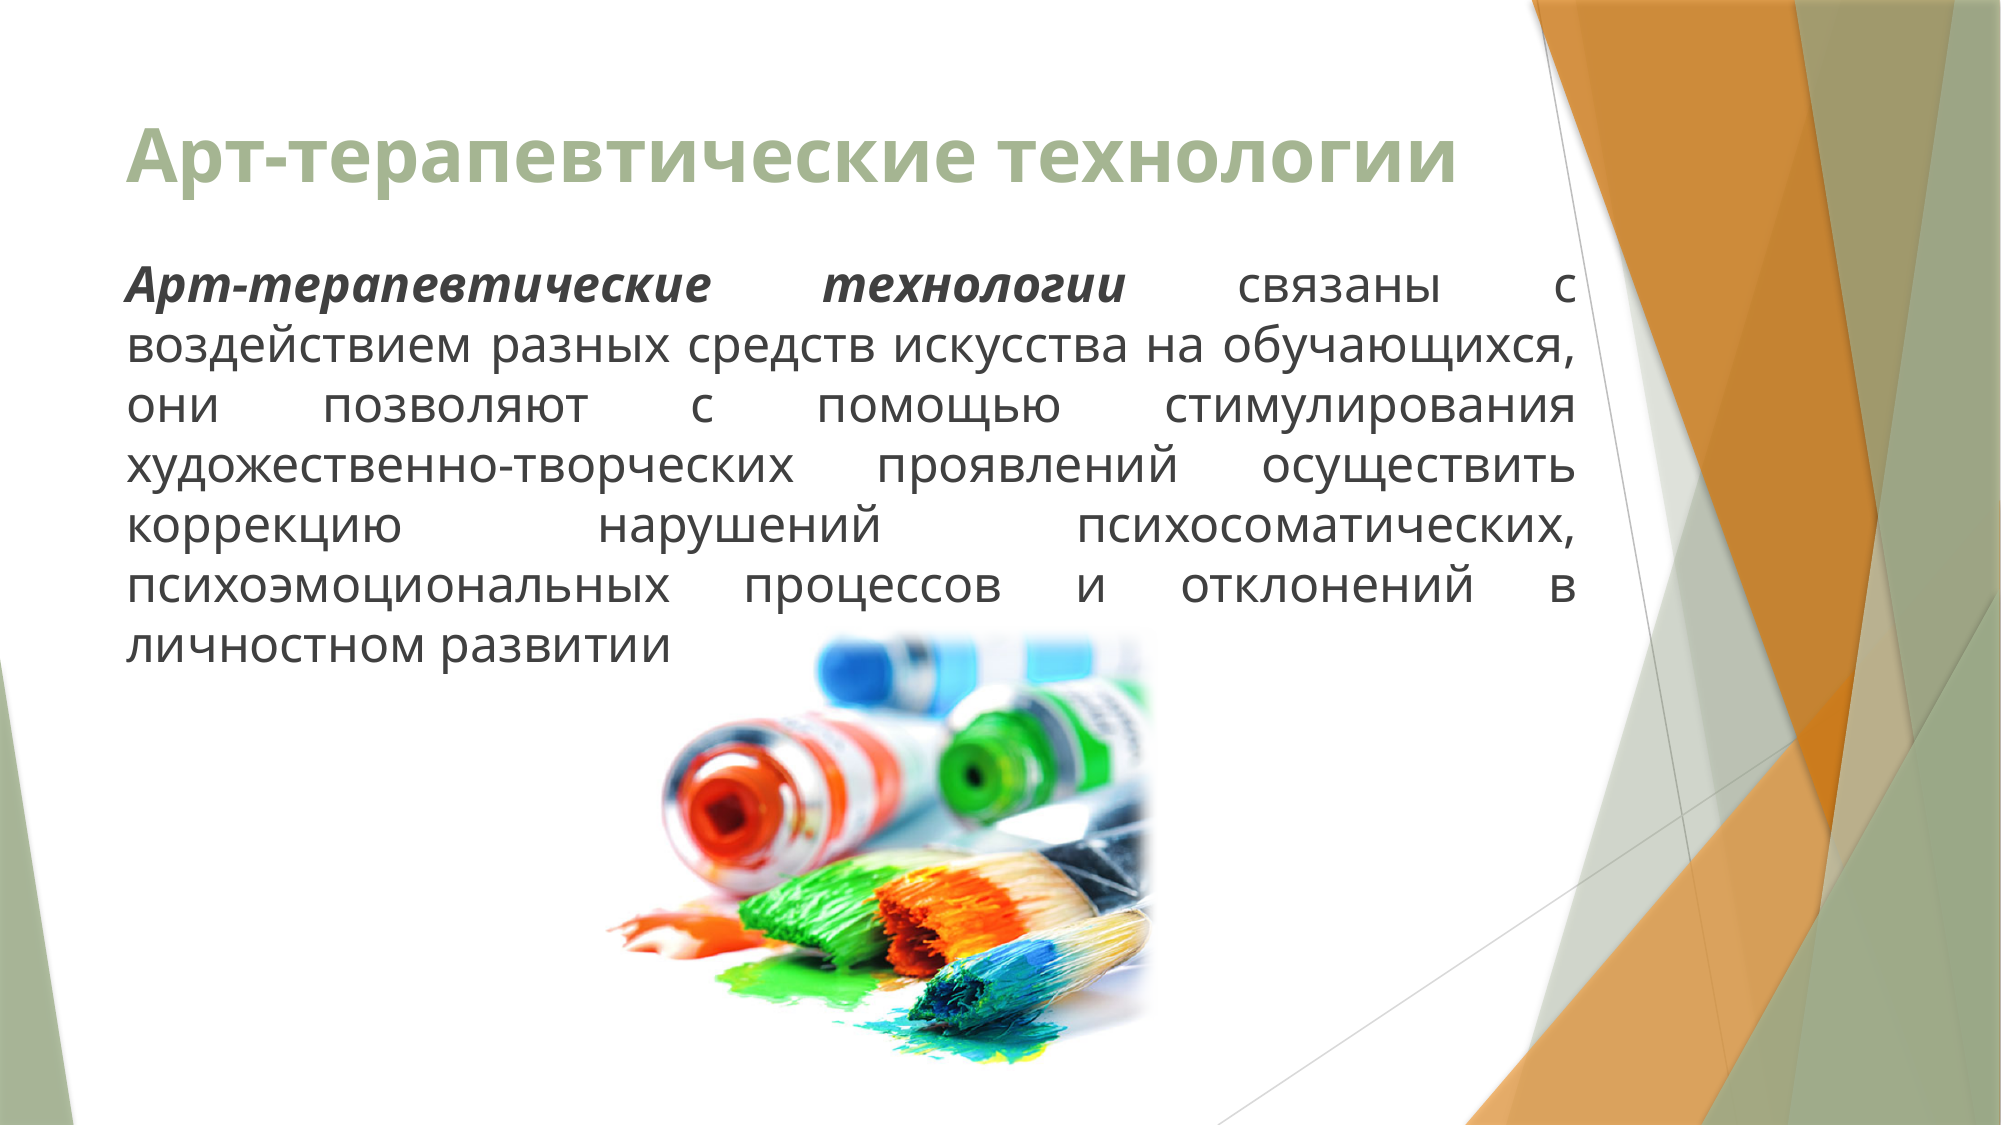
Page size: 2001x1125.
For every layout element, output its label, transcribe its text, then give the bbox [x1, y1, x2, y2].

list Арт-терапевтические технологии связаны с воздействием разных средств искусства на обучающихся, они позволяют с помощью стимулирования художественно-творческих проявлений осуществить коррекцию нарушений психосоматических, психоэмоциональных процессов и отклонений в личностном развитии [111, 244, 1593, 882]
title Арт-терапевтические технологии [111, 99, 1522, 244]
picture [474, 625, 1158, 1110]
